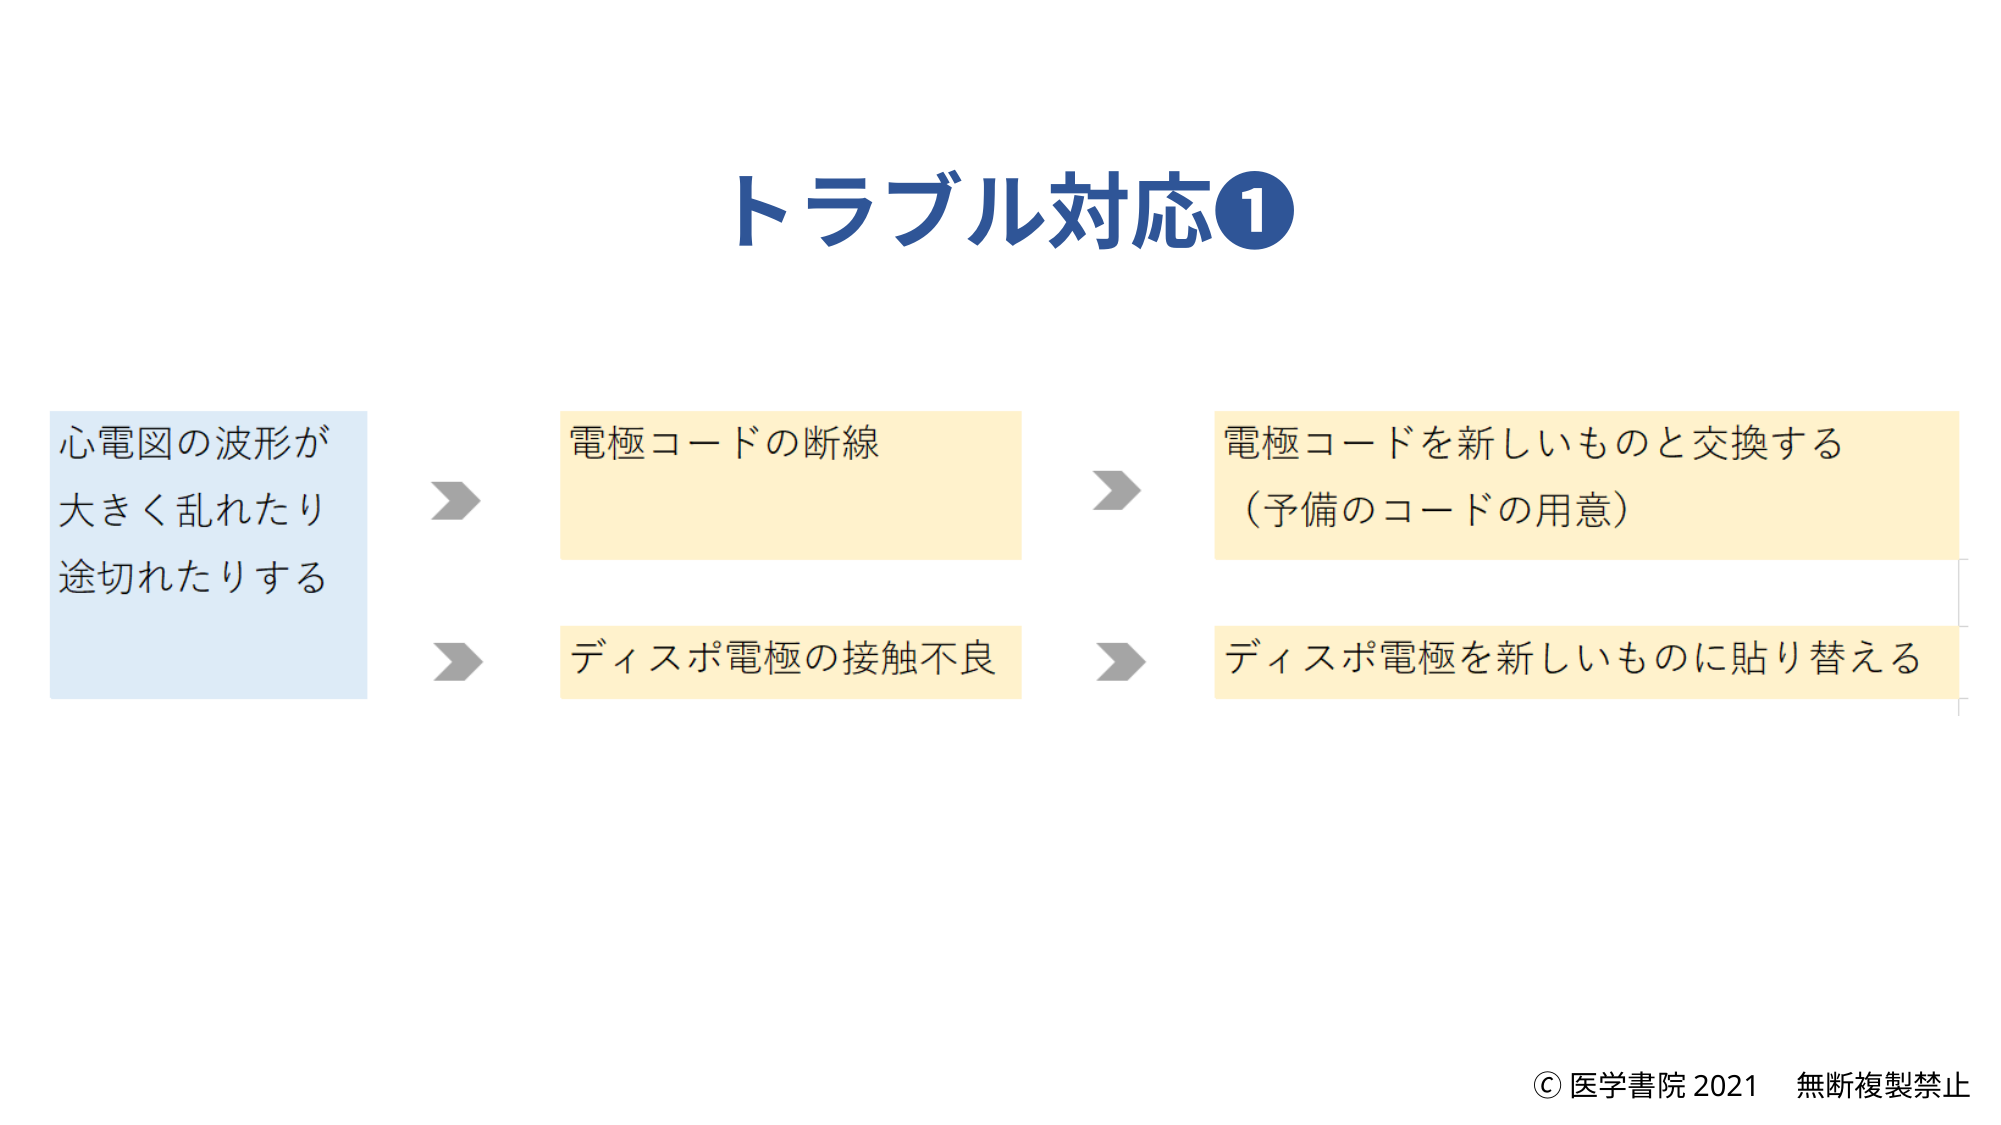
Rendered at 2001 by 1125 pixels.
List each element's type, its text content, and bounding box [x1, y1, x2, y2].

title トラブル対応➊ [143, 161, 1869, 270]
text_box 🄫医学書院2021 無断複製禁止 [1169, 1059, 1987, 1110]
picture [43, 390, 1969, 716]
